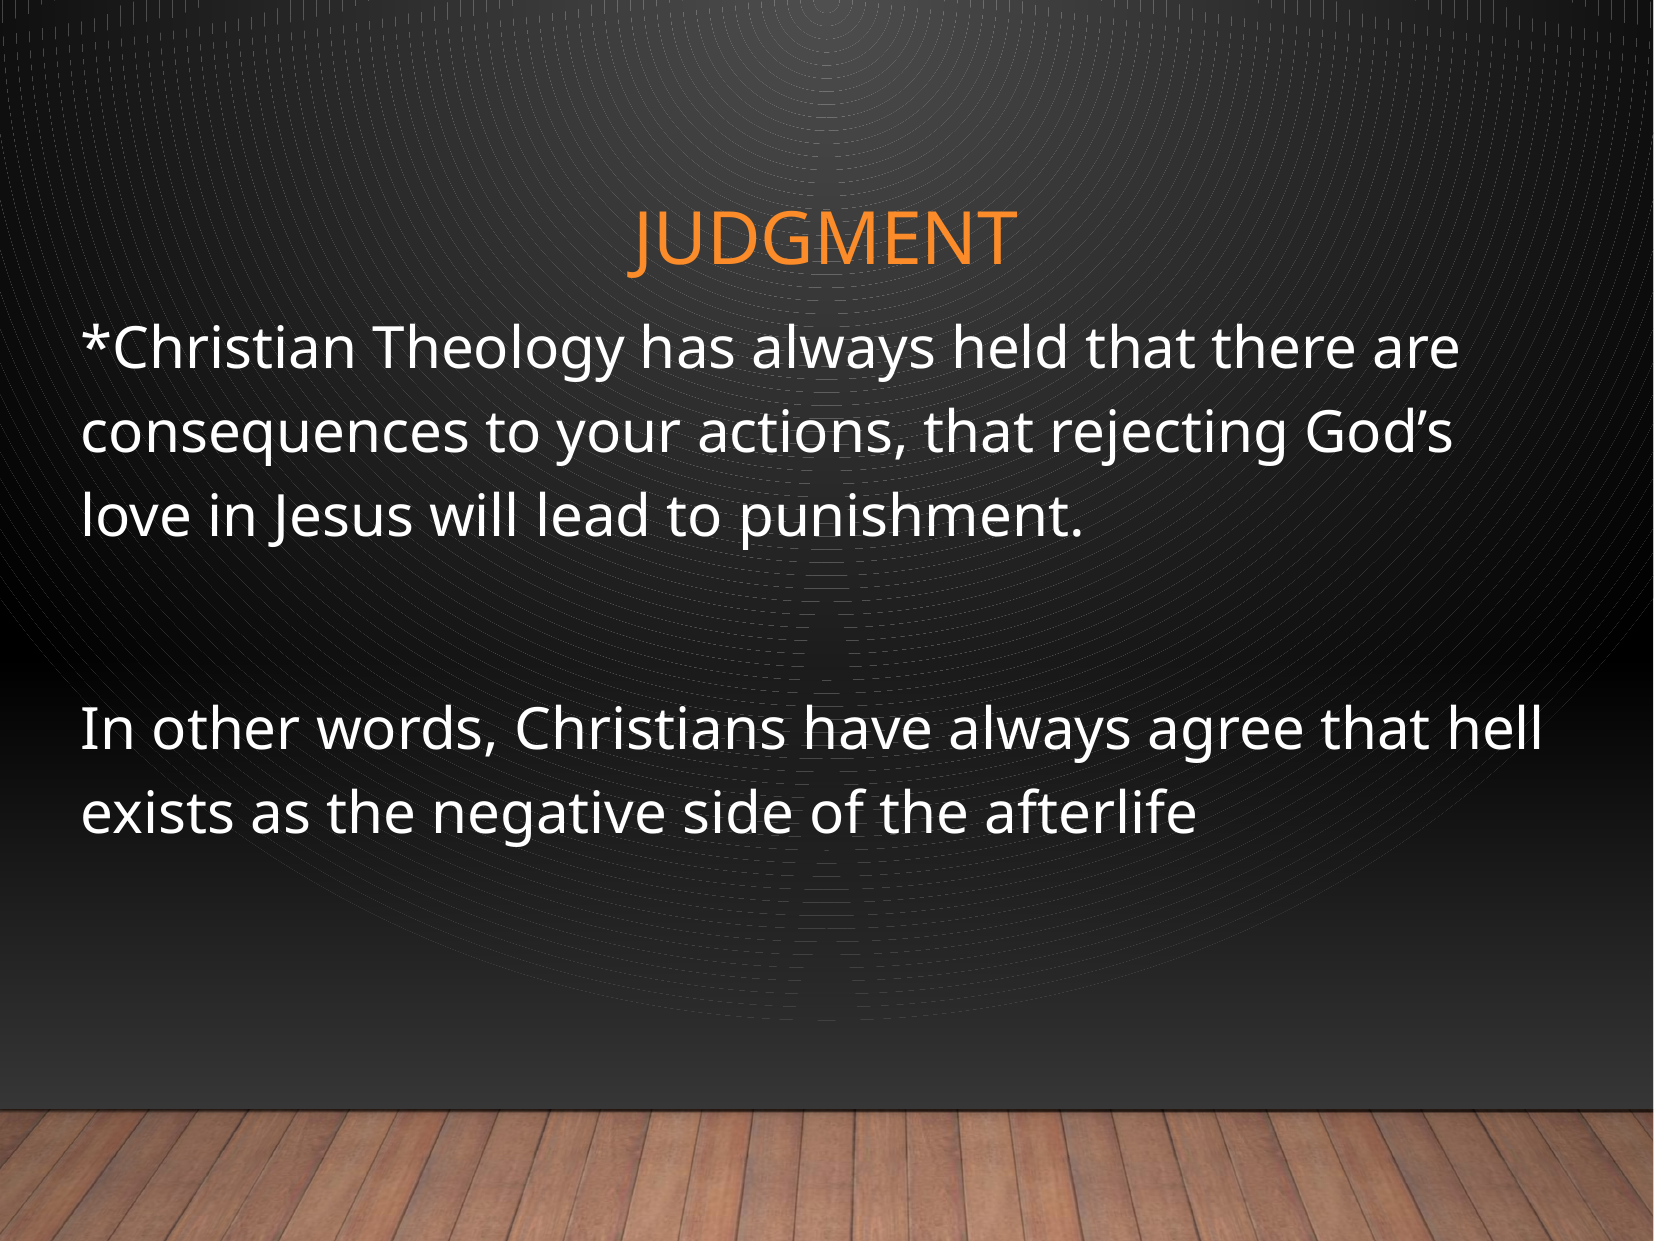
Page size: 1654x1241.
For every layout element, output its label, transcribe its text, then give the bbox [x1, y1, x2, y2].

title Judgment [260, 145, 1392, 289]
picture [0, 1109, 1654, 1241]
list *Christian Theology has always held that there are consequences to your actions, that rejecting God’s love in Jesus will lead to punishment. In other words, Christians have always agree that hell exists as the negative side of the afterlife [65, 289, 1577, 1067]
